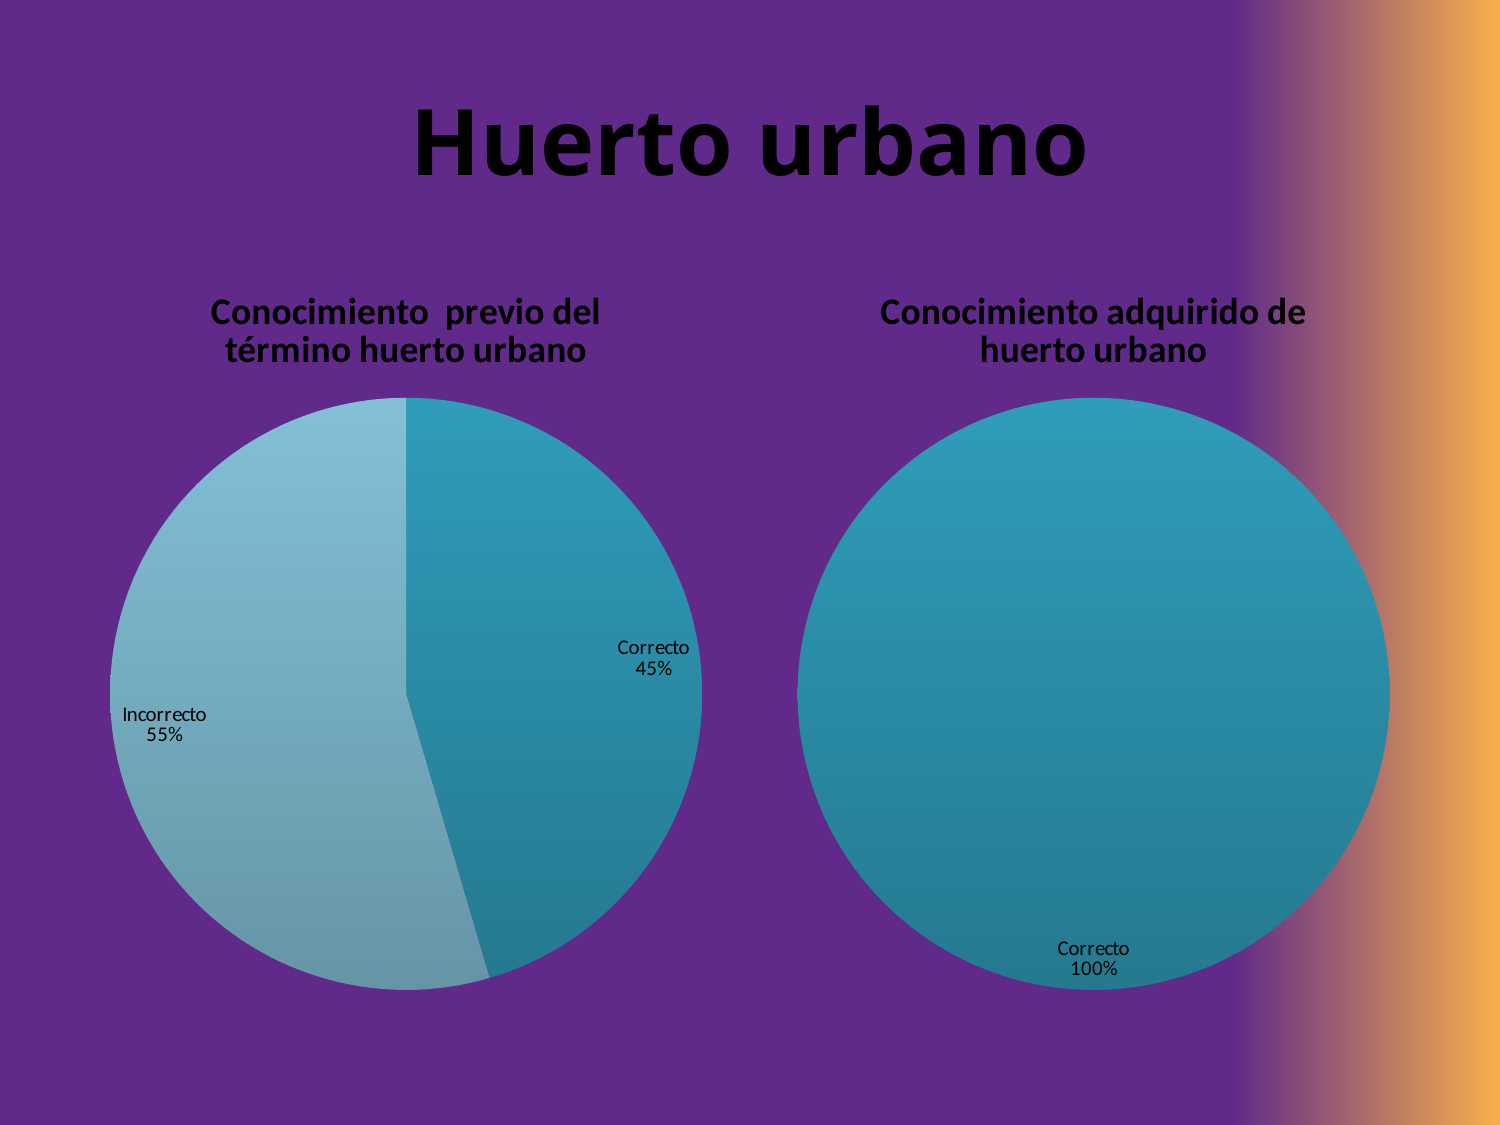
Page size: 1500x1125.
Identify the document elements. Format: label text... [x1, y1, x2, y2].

chart [74, 262, 738, 1006]
title Huerto urbano [75, 45, 1425, 233]
chart [762, 262, 1426, 1006]
